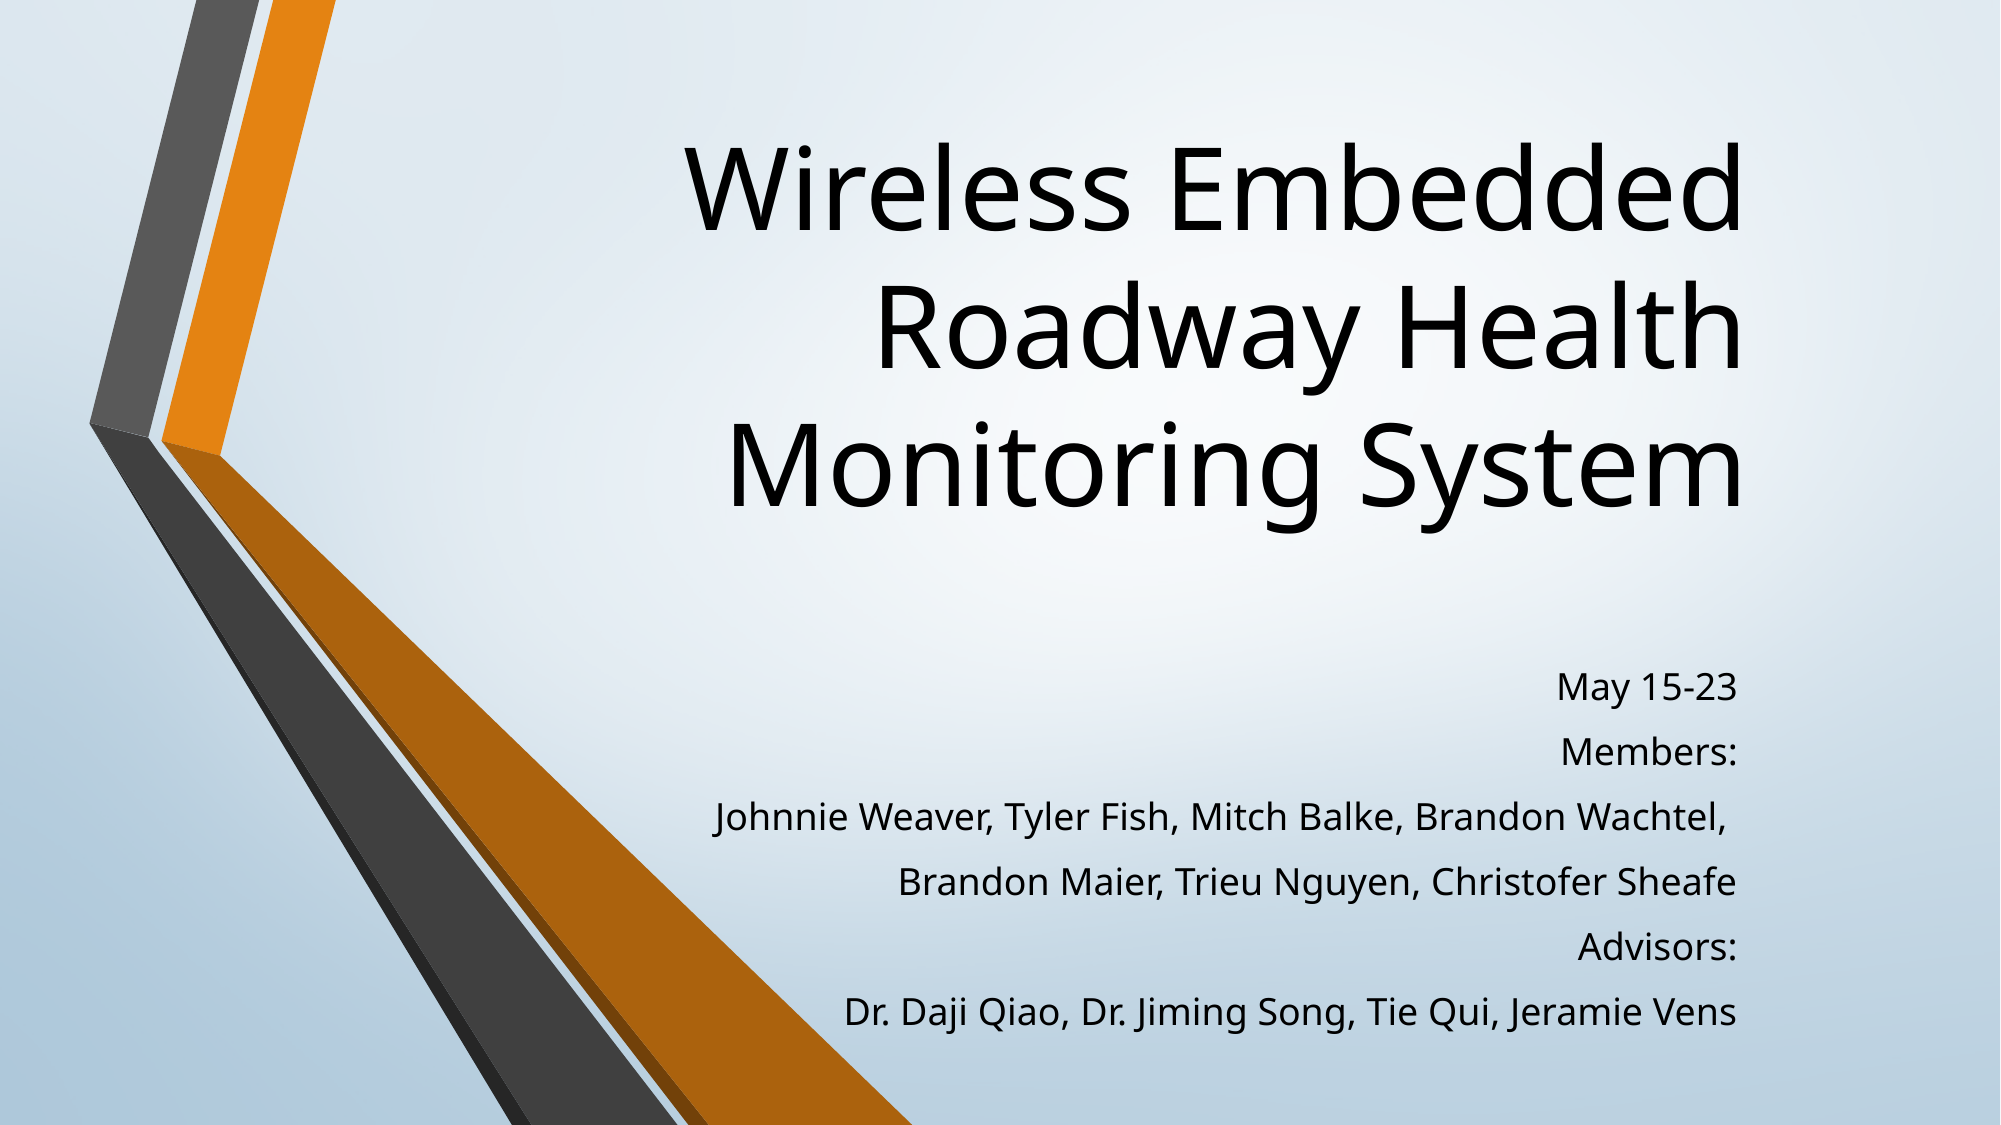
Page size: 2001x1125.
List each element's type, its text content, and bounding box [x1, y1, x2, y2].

title Wireless Embedded Roadway Health Monitoring System [357, 107, 1764, 537]
subtitle May 15-23 Members: Johnnie Weaver, Tyler Fish, Mitch Balke, Brandon Wachtel, Brandon Maier, Trieu Nguyen, Christofer Sheafe Advisors: Dr. Daji Qiao, Dr. Jiming Song, Tie Qui, Jeramie Vens [252, 655, 1753, 990]
